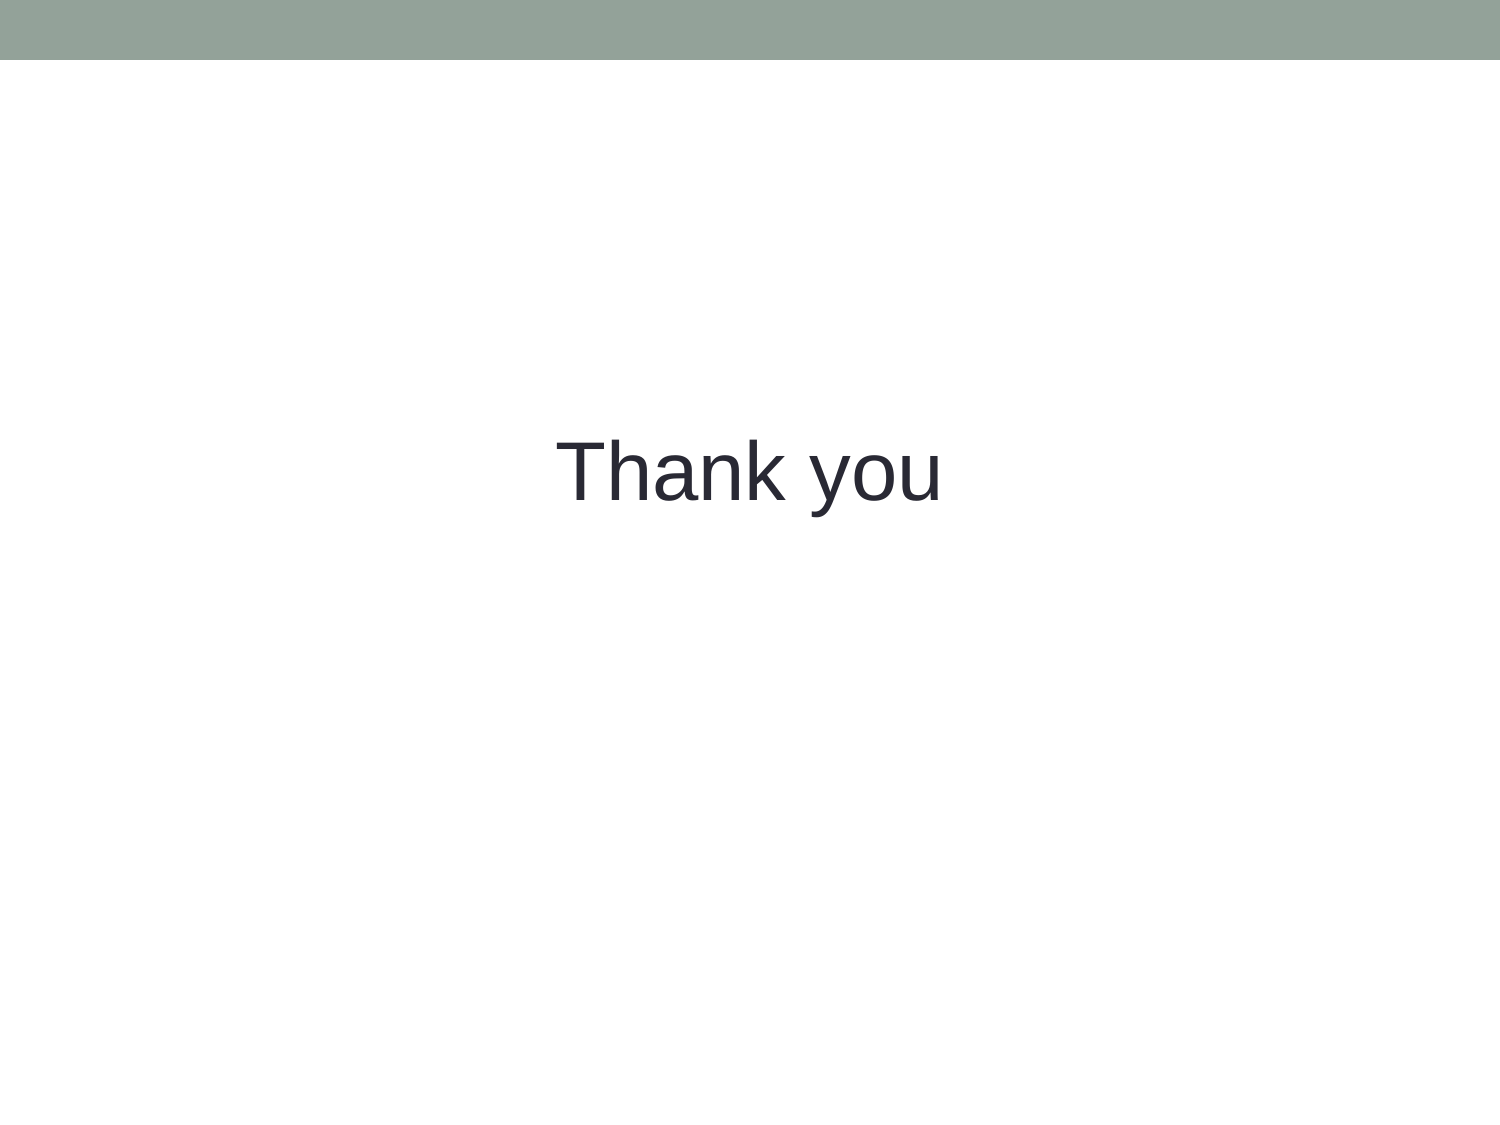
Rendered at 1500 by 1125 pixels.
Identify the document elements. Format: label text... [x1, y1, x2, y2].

list Thank you [75, 262, 1425, 1063]
